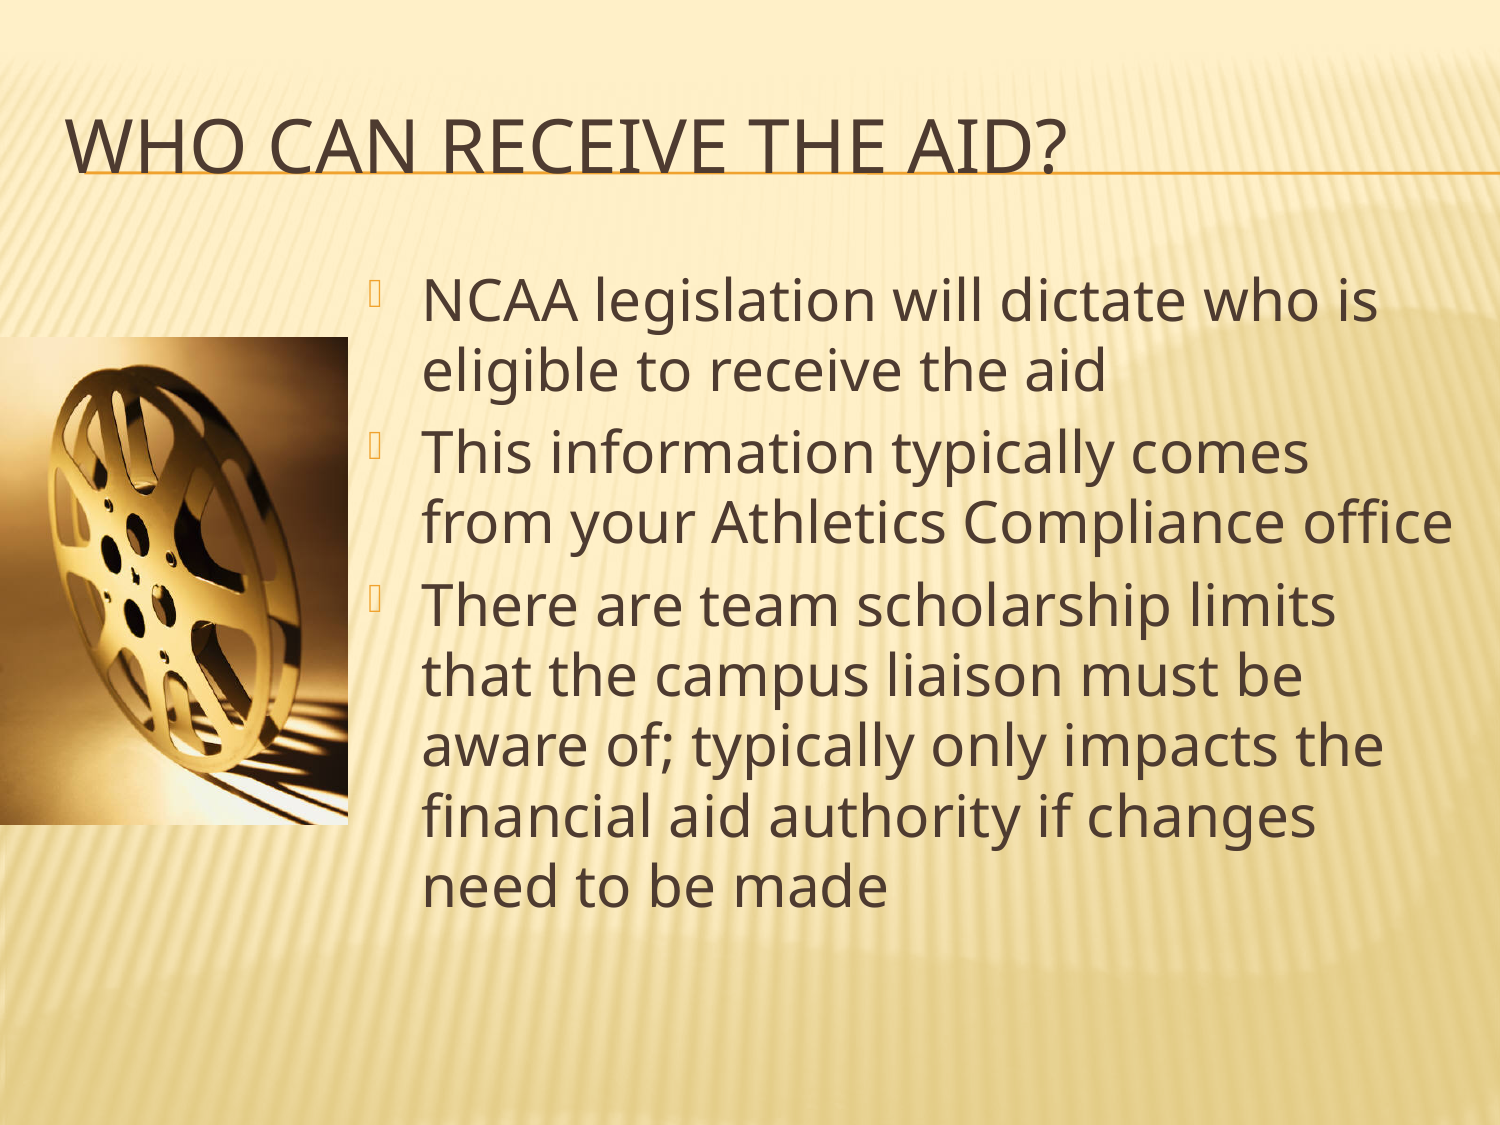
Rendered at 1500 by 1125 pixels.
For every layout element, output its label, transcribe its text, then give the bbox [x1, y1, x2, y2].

list NCAA legislation will dictate who is eligible to receive the aid This information typically comes from your Athletics Compliance office There are team scholarship limits that the campus liaison must be aware of; typically only impacts the financial aid authority if changes need to be made [353, 254, 1475, 998]
picture [0, 337, 349, 826]
title Who can receive the aid? [50, 75, 1475, 213]
